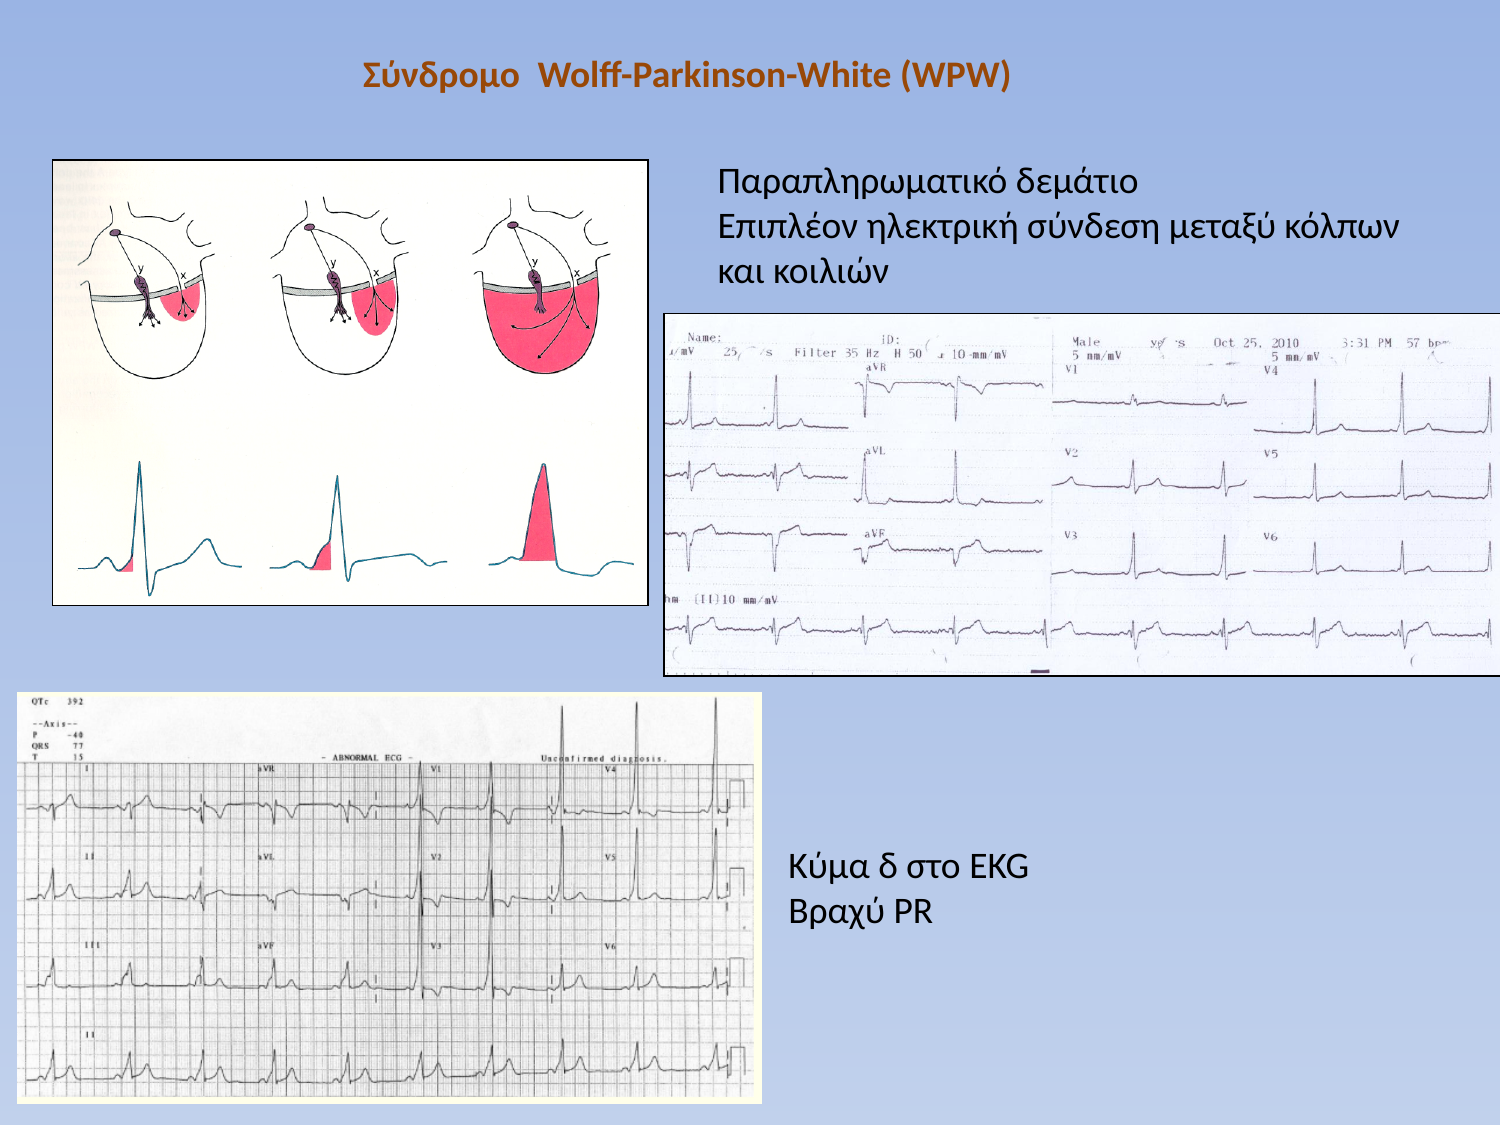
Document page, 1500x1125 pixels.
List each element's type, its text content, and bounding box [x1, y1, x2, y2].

picture [17, 692, 762, 1104]
text_box Παραπληρωματικό δεμάτιο Επιπλέον ηλεκτρική σύνδεση μεταξύ κόλπων και κοιλιών [702, 148, 1447, 299]
picture [664, 314, 1500, 676]
picture [52, 160, 648, 605]
text_box Κύμα δ στο EKG Βραχύ PR [773, 834, 1500, 939]
text_box Σύνδρομο Wolff-Parkinson-White (WPW) [348, 42, 1500, 103]
